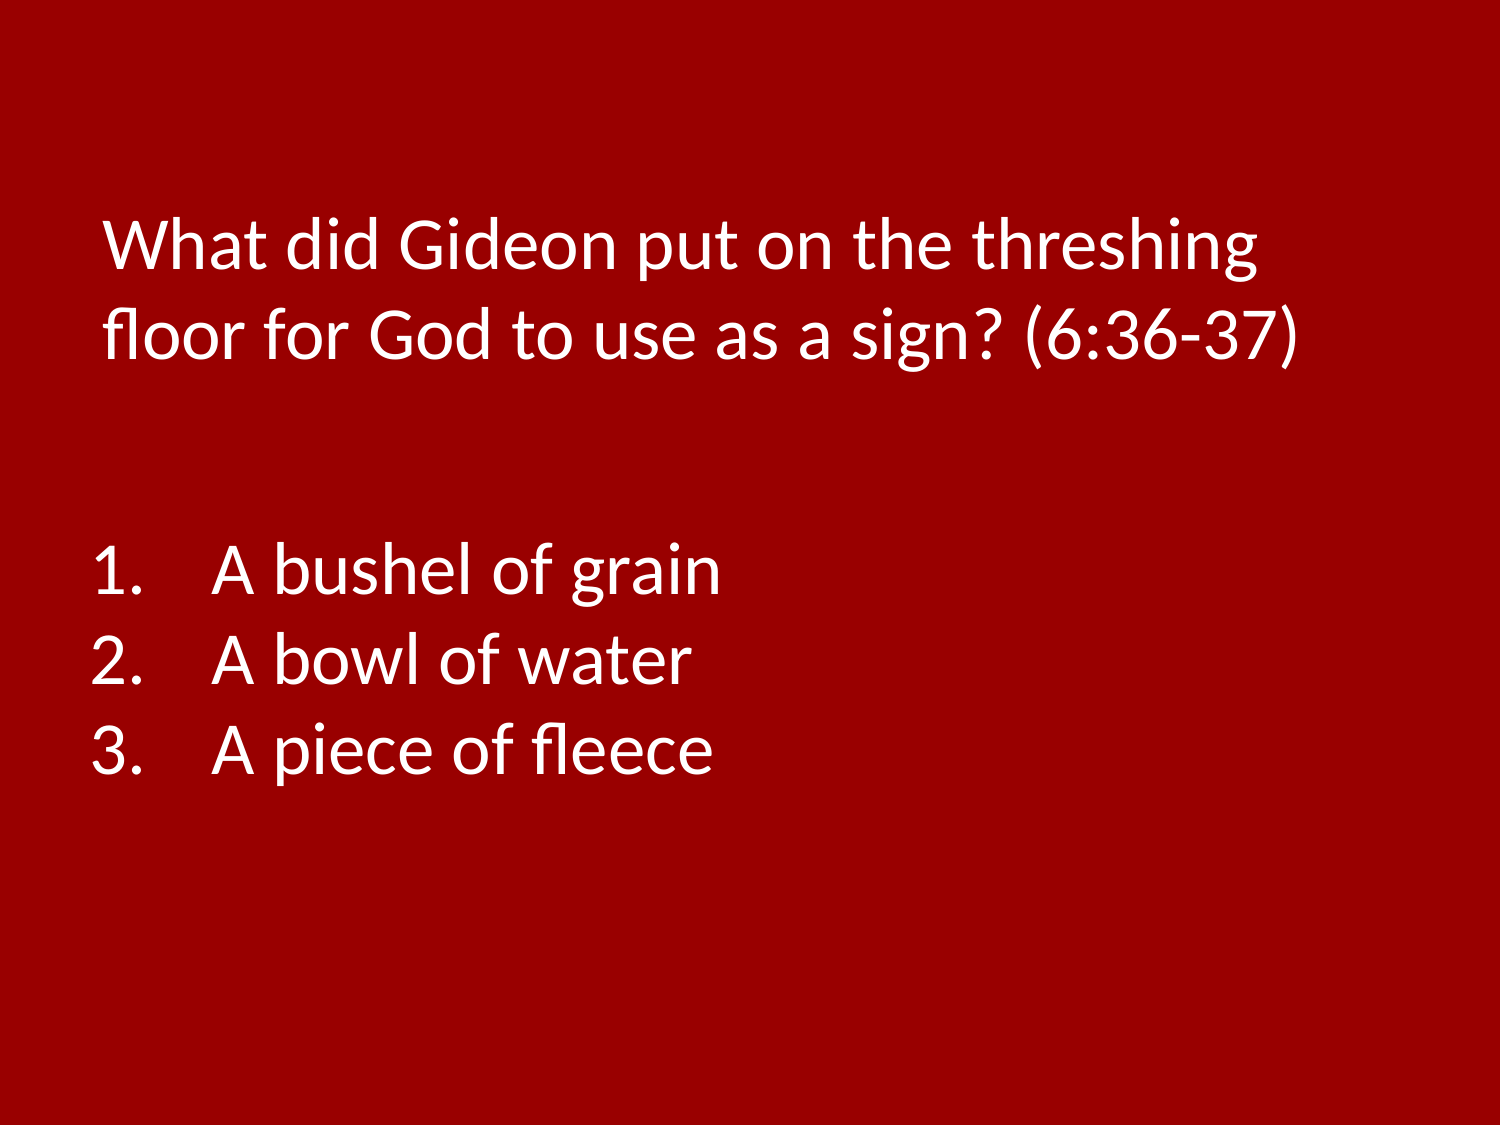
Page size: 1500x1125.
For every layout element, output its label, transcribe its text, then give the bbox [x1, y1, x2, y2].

text_box A bushel of grain A bowl of water A piece of fleece [74, 512, 1425, 798]
text_box What did Gideon put on the threshing floor for God to use as a sign? (6:36-37) [87, 187, 1425, 383]
